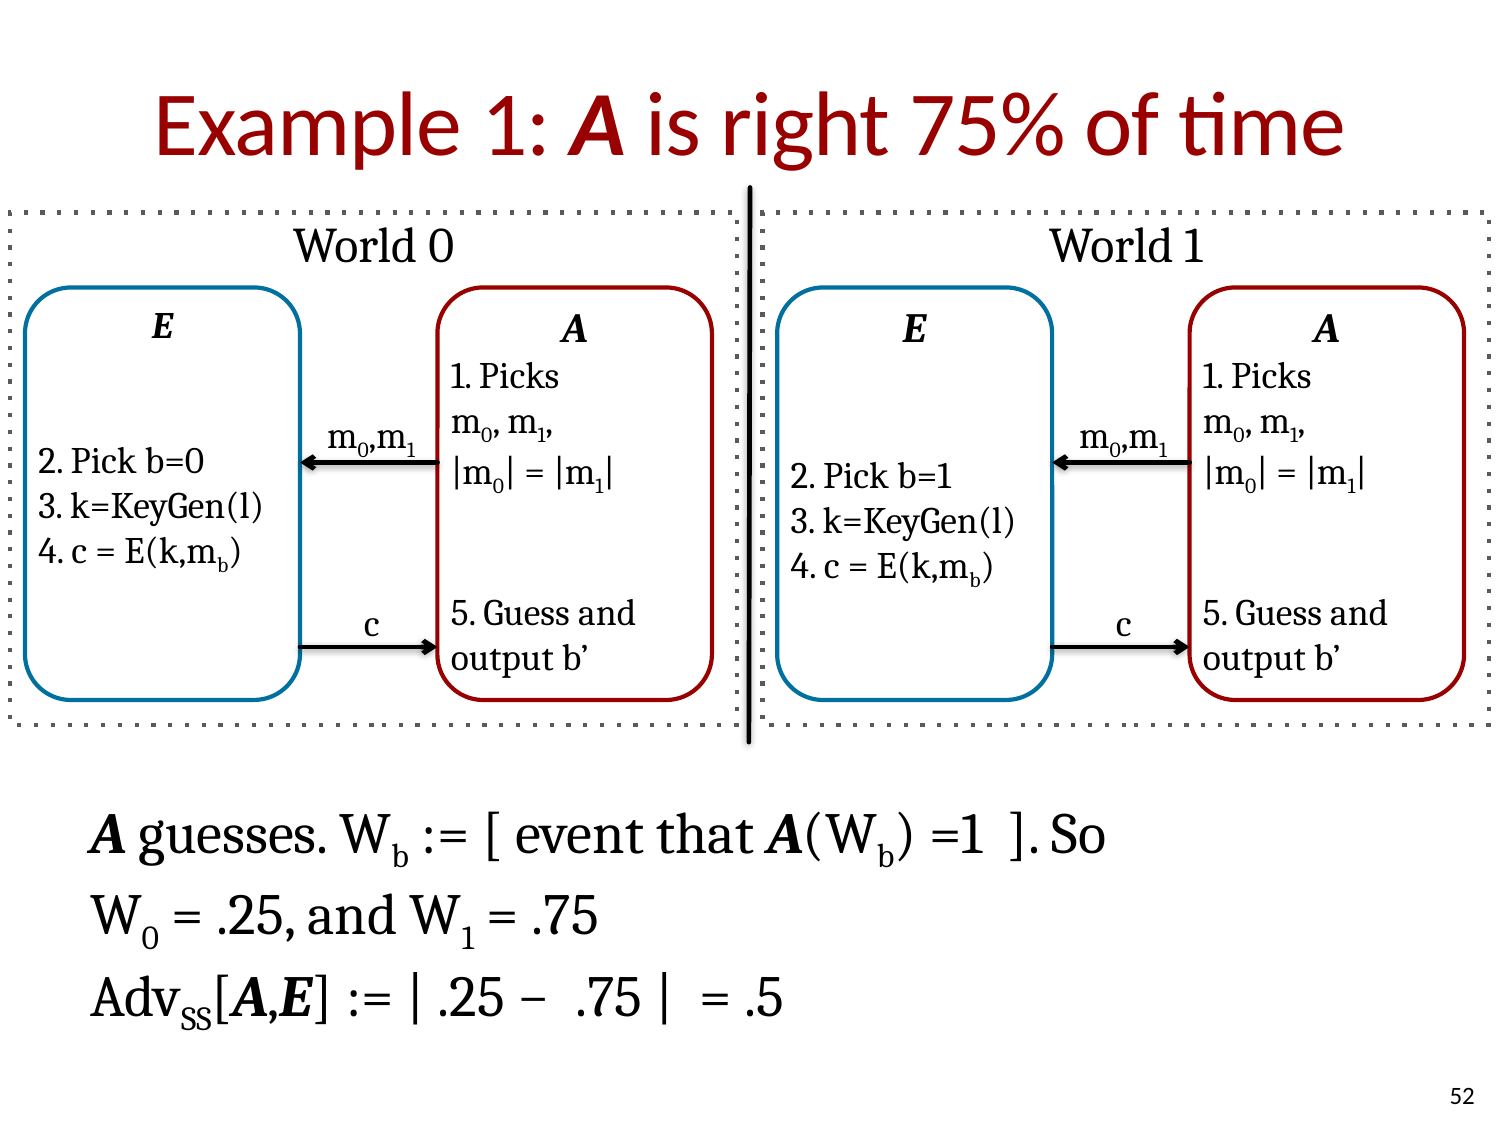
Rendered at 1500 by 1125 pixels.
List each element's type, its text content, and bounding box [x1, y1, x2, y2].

slide_number 52 [1125, 1065, 1475, 1125]
text_box World 0 [8, 210, 739, 727]
text_box World 1 [760, 210, 1491, 727]
title Example 1: A is right 75% of time [75, 24, 1425, 213]
text_box A guesses. Wb := [ event that A(Wb) =1 ]. So W0 = .25, and W1 = .75 AdvSS[A,E] := | .25 − .75 | = .5 [74, 787, 1288, 1066]
